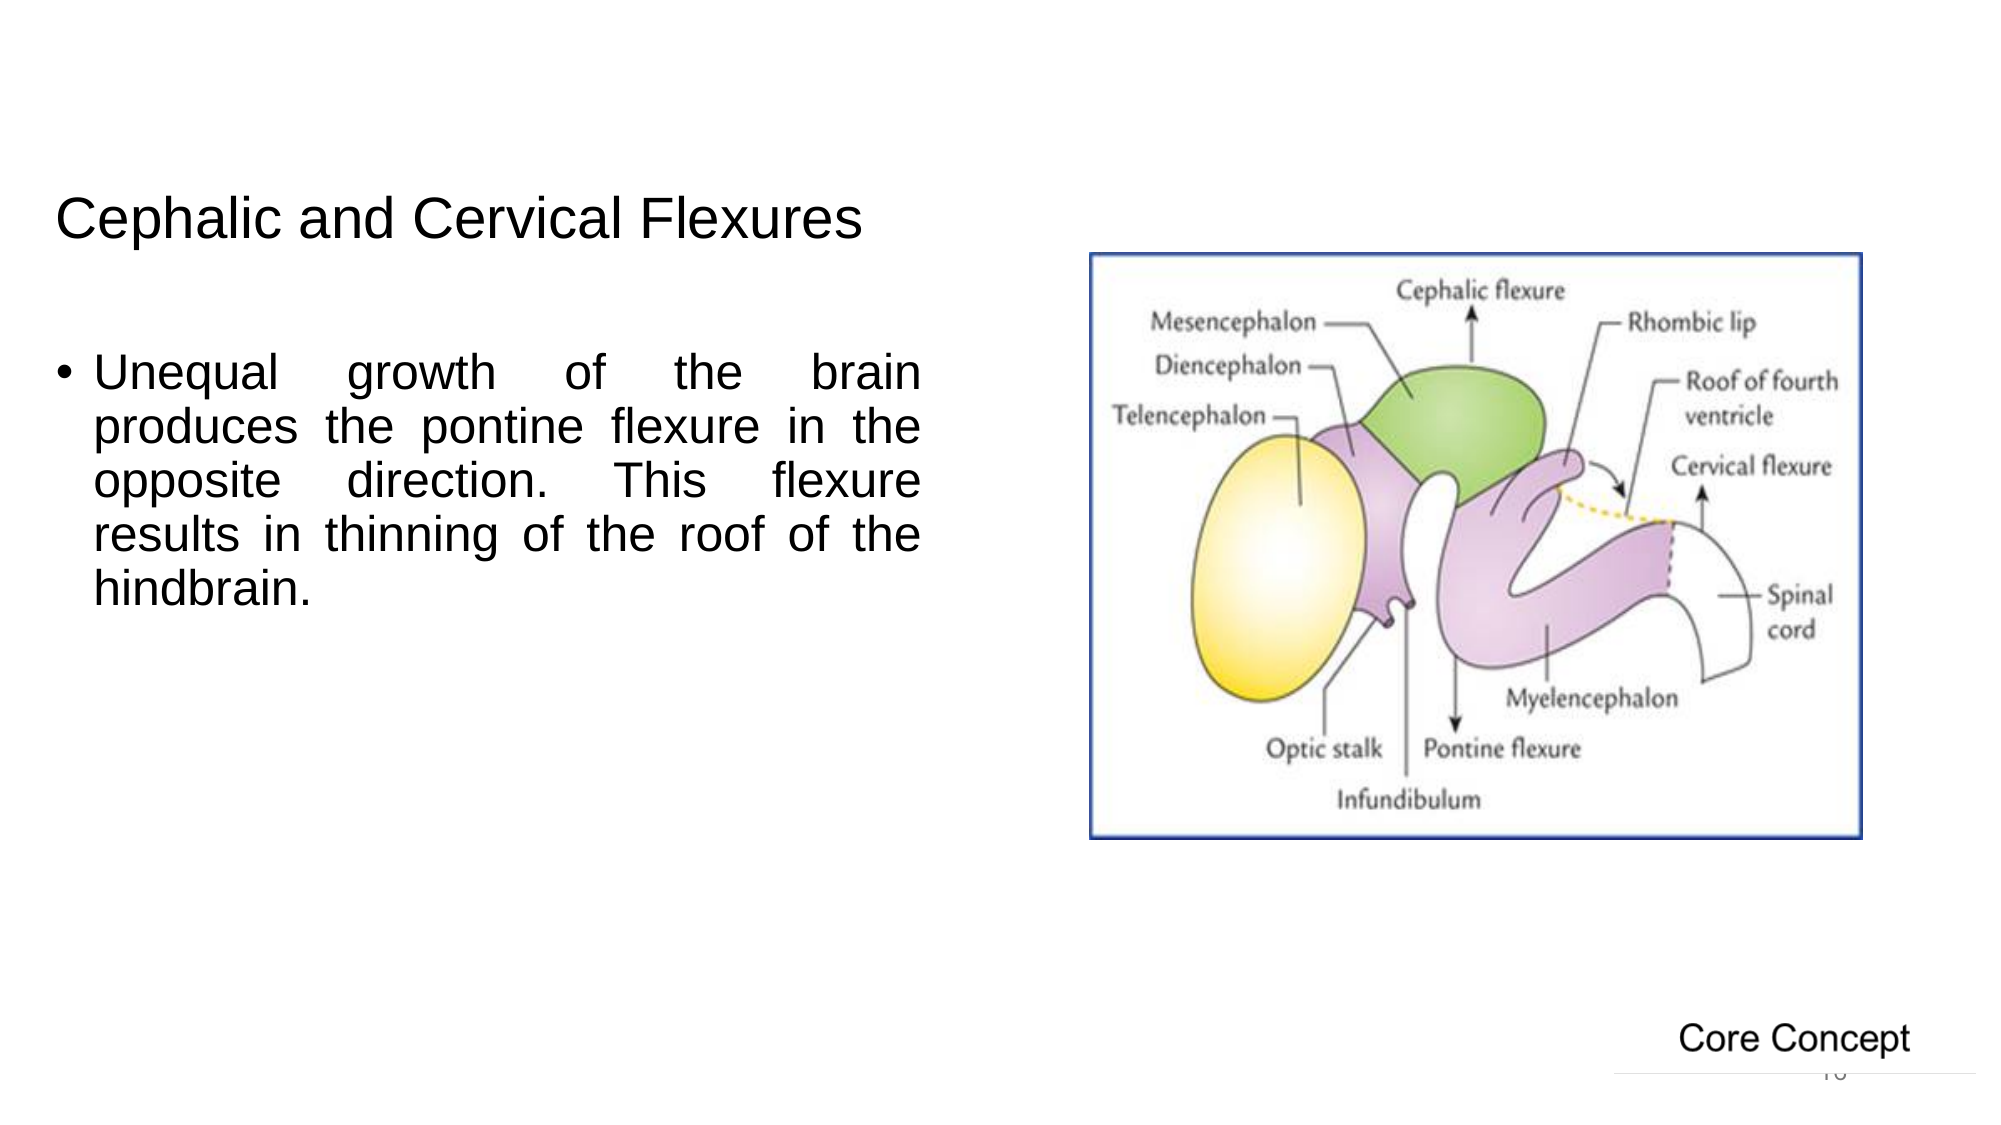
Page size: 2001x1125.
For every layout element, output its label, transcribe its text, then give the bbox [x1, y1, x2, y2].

list Cephalic and Cervical Flexures Unequal growth of the brain produces the pontine flexure in the opposite direction. This flexure results in thinning of the roof of the hindbrain. [40, 99, 938, 1125]
picture [1614, 1001, 1977, 1085]
slide_number 16 [1412, 1042, 1863, 1103]
picture [1088, 251, 1863, 841]
